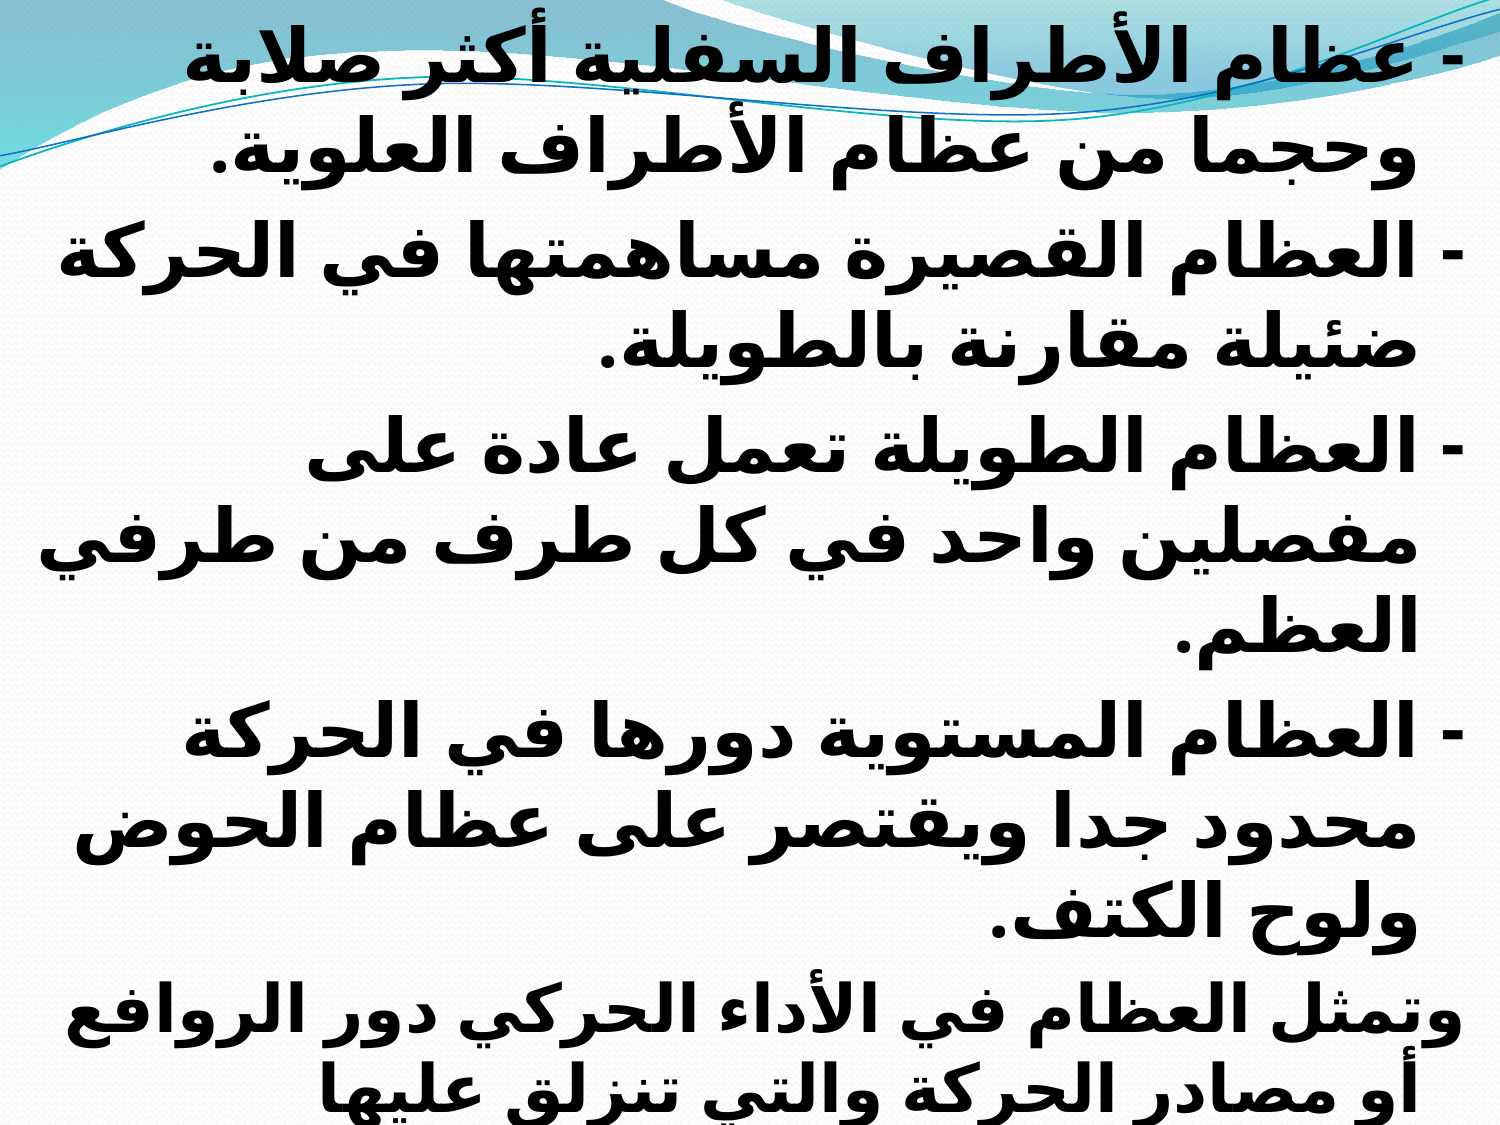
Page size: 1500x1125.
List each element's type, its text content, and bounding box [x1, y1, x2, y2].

list - عظام الأطراف السفلية أكثر صلابة وحجما من عظام الأطراف العلوية. - العظام القصيرة مساهمتها في الحركة ضئيلة مقارنة بالطويلة. - العظام الطويلة تعمل عادة على مفصلين واحد في كل طرف من طرفي العظم. - العظام المستوية دورها في الحركة محدود جدا ويقتصر على عظام الحوض ولوح الكتف. وتمثل العظام في الأداء الحركي دور الروافع أو مصادر الحركة والتي تنزلق عليها العضلات خلال تقلصها وبالتالي فإن معرفتنا لأشكالها وخصائصها التشريحية تسمح لنا بتوظيفها خلال الإنجاز الحركي بشكل جيد وسليم لتفادي الإصابات والأوضاع الخاطئة التي تؤثر على الشكل النهائي للحركة [17, 0, 1483, 1094]
